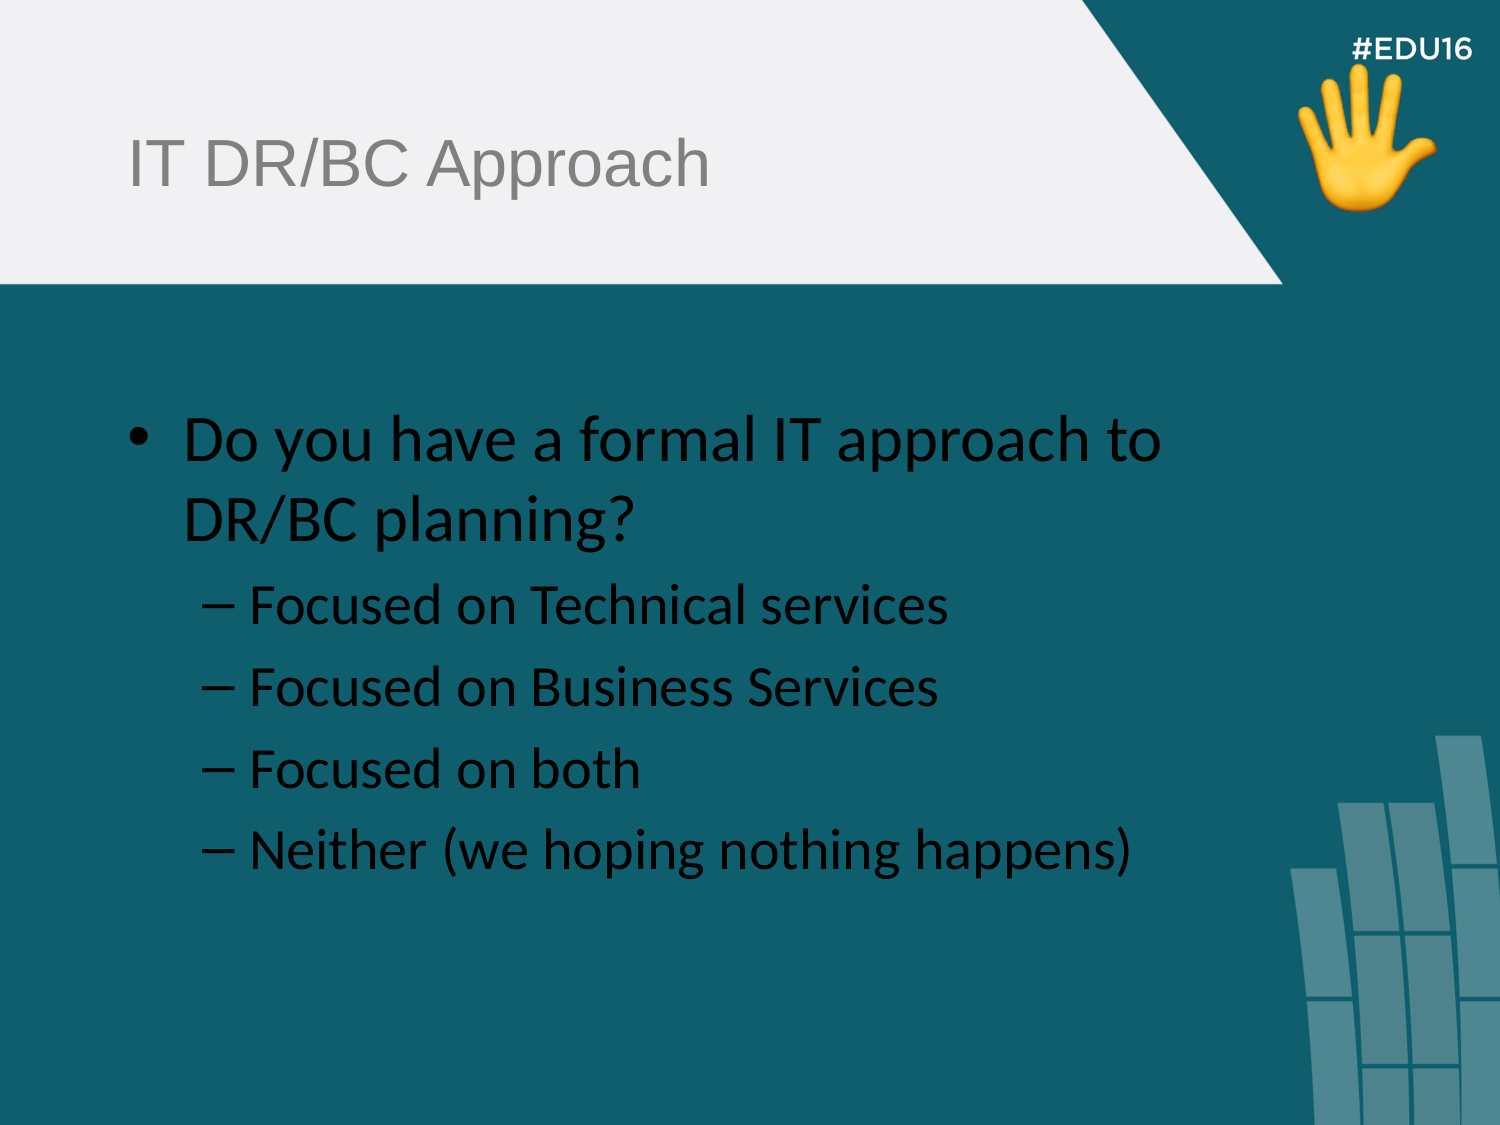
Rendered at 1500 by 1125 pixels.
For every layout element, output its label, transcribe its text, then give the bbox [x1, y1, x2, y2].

list Do you have a formal IT approach to DR/BC planning? Focused on Technical services Focused on Business Services Focused on both Neither (we hoping nothing happens) [112, 387, 1338, 1000]
picture [0, 0, 1500, 1125]
title IT DR/BC Approach [112, 112, 1338, 363]
